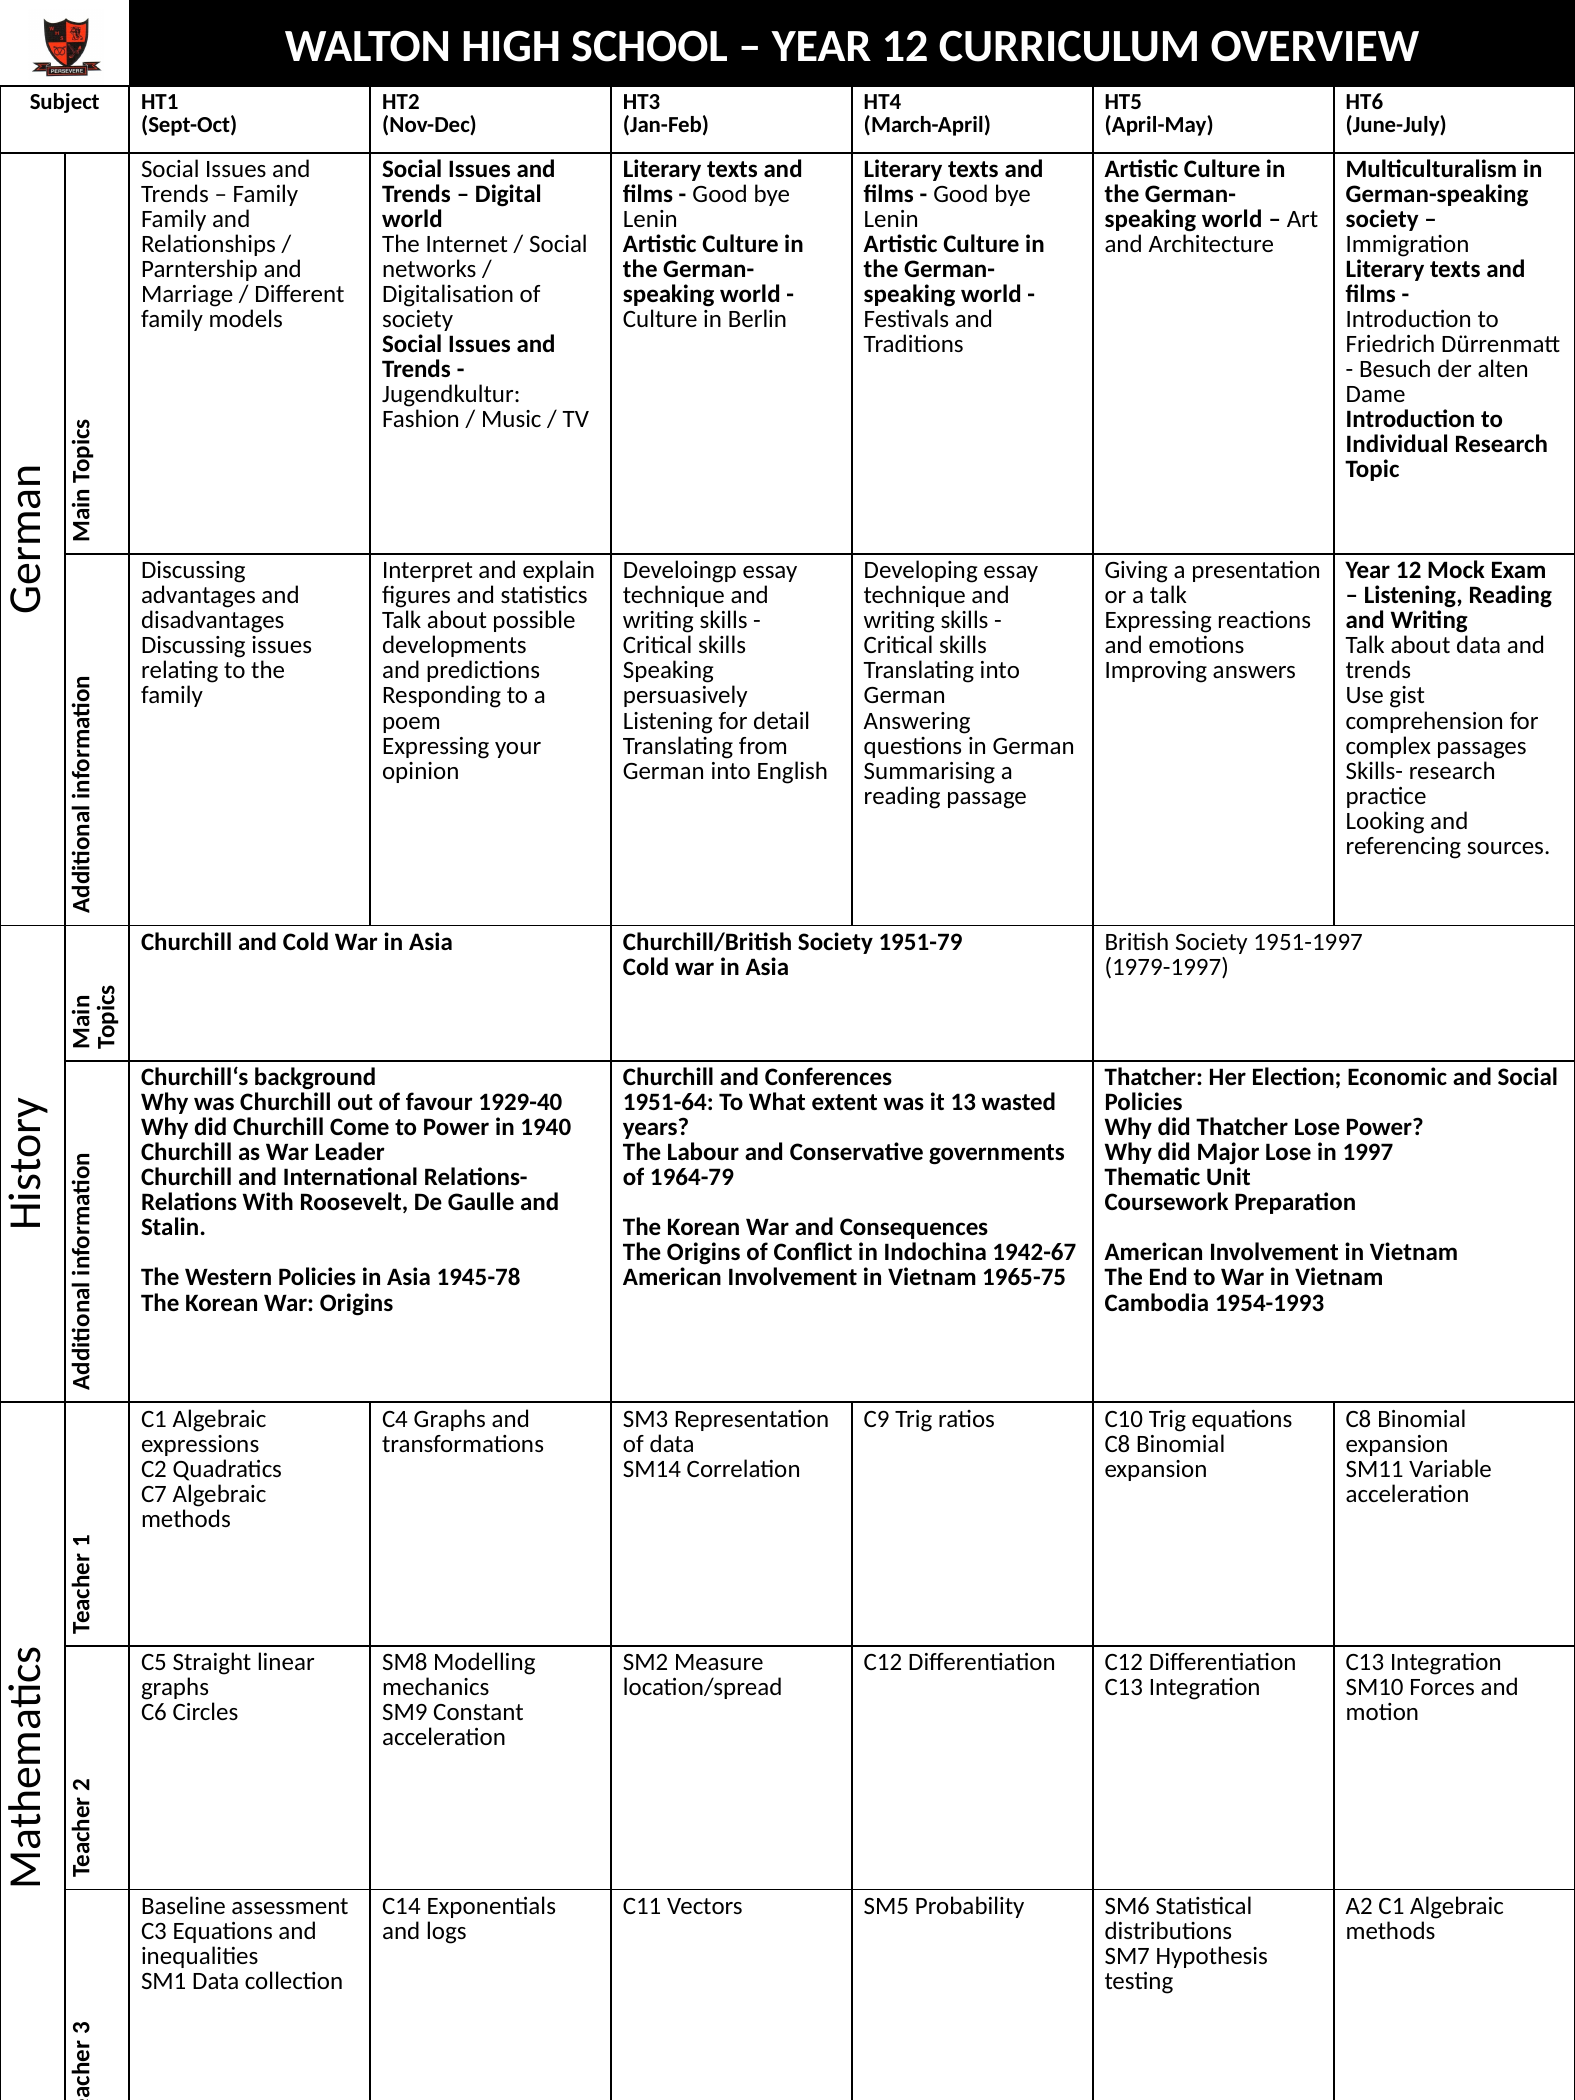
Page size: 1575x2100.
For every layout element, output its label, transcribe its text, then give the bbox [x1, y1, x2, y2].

table_header HT2 (Nov-Dec) [371, 87, 610, 152]
table_cell C13 Integration SM10 Forces and motion [1335, 1647, 1574, 1889]
table_cell C12 Differentiation [853, 1647, 1092, 1889]
table_cell Additional information [66, 1062, 128, 1401]
table_cell History [1, 926, 64, 1401]
table_cell Main Topics [66, 926, 128, 1060]
table_cell SM8 Modelling mechanics SM9 Constant acceleration [371, 1647, 610, 1889]
table_header HT4 (March-April) [853, 87, 1092, 152]
table_cell Mathematics [1, 1403, 64, 2100]
table_cell British Society 1951-1997 (1979-1997) [1094, 926, 1574, 1060]
table_cell Churchill and Cold War in Asia [130, 926, 610, 1060]
table_cell Churchill and Conferences 1951-64: To What extent was it 13 wasted years? The Labour and Conservative governments of 1964-79 The Korean War and Consequences The Origins of Conflict in Indochina 1942-67 American Involvement in Vietnam 1965-75 [612, 1062, 1092, 1401]
table_cell C11 Vectors [612, 1890, 851, 2100]
table_cell Discussing advantages and disadvantages Discussing issues relating to the family [130, 555, 369, 925]
table_cell Giving a presentation or a talk Expressing reactions and emotions Improving answers [1094, 555, 1333, 925]
table_cell Main Topics [66, 154, 128, 553]
table_cell C4 Graphs and transformations [371, 1403, 610, 1645]
table_cell Churchill‘s background Why was Churchill out of favour 1929-40 Why did Churchill Come to Power in 1940 Churchill as War Leader Churchill and International Relations- Relations With Roosevelt, De Gaulle and Stalin. The Western Policies in Asia 1945-78 The Korean War: Origins [130, 1062, 610, 1401]
table_cell Literary texts and films - Good bye Lenin Artistic Culture in the German-speaking world - Culture in Berlin [612, 154, 851, 553]
table_cell Year 12 Mock Exam – Listening, Reading and Writing Talk about data and trends Use gist comprehension for complex passages Skills- research practice Looking and referencing sources. [1335, 555, 1574, 925]
table_cell SM2 Measure location/spread [612, 1647, 851, 1889]
table_cell A2 C1 Algebraic methods [1335, 1890, 1574, 2100]
table_cell Social Issues and Trends – Family Family and Relationships / Parntership and Marriage / Different family models [130, 154, 369, 553]
table_header HT3 (Jan-Feb) [612, 87, 851, 152]
table_cell Social Issues and Trends – Digital world The Internet / Social networks / Digitalisation of society Social Issues and Trends - Jugendkultur: Fashion / Music / TV [371, 154, 610, 553]
table_cell Interpret and explain figures and statistics Talk about possible developments and predictions Responding to a poem Expressing your opinion [371, 555, 610, 925]
table_header HT1 (Sept-Oct) [130, 87, 369, 152]
table_cell Baseline assessment C3 Equations and inequalities SM1 Data collection [130, 1890, 369, 2100]
table_cell Teacher 3 [66, 1890, 128, 2100]
table_cell C8 Binomial expansion SM11 Variable acceleration [1335, 1403, 1574, 1645]
table_cell Teacher 2 [66, 1647, 128, 1889]
table_cell Additional information [66, 555, 128, 925]
table_cell C10 Trig equations C8 Binomial expansion [1094, 1403, 1333, 1645]
table_cell C1 Algebraic expressions C2 Quadratics C7 Algebraic methods [130, 1403, 369, 1645]
table_cell Teacher 1 [66, 1403, 128, 1645]
table_header HT5 (April-May) [1094, 87, 1333, 152]
table_cell Churchill/British Society 1951-79 Cold war in Asia [612, 926, 1092, 1060]
table_cell C14 Exponentials and logs [371, 1890, 610, 2100]
table_cell Literary texts and films - Good bye Lenin Artistic Culture in the German-speaking world - Festivals and Traditions [853, 154, 1092, 553]
picture [28, 9, 104, 85]
table_cell C5 Straight linear graphs C6 Circles [130, 1647, 369, 1889]
table_cell German [1, 154, 64, 925]
table_cell SM5 Probability [853, 1890, 1092, 2100]
table_cell Thatcher: Her Election; Economic and Social Policies Why did Thatcher Lose Power? Why did Major Lose in 1997 Thematic Unit Coursework Preparation American Involvement in Vietnam The End to War in Vietnam Cambodia 1954-1993 [1094, 1062, 1574, 1401]
table_cell Developing essay technique and writing skills - Critical skills Translating into German Answering questions in German Summarising a reading passage [853, 555, 1092, 925]
table_cell C9 Trig ratios [853, 1403, 1092, 1645]
table_cell Develoingp essay technique and writing skills - Critical skills Speaking persuasively Listening for detail Translating from German into English [612, 555, 851, 925]
table_cell SM3 Representation of data SM14 Correlation [612, 1403, 851, 1645]
table_header HT6 (June-July) [1335, 87, 1574, 152]
table_header Subject [1, 87, 128, 152]
text_box WALTON HIGH SCHOOL – YEAR 12 CURRICULUM OVERVIEW [129, 0, 1575, 87]
table_cell SM6 Statistical distributions SM7 Hypothesis testing [1094, 1890, 1333, 2100]
table_cell Multiculturalism in German-speaking society – Immigration Literary texts and films - Introduction to Friedrich Dürrenmatt - Besuch der alten Dame Introduction to Individual Research Topic [1335, 154, 1574, 553]
table_cell Artistic Culture in the German-speaking world – Art and Architecture [1094, 154, 1333, 553]
table_cell C12 Differentiation C13 Integration [1094, 1647, 1333, 1889]
